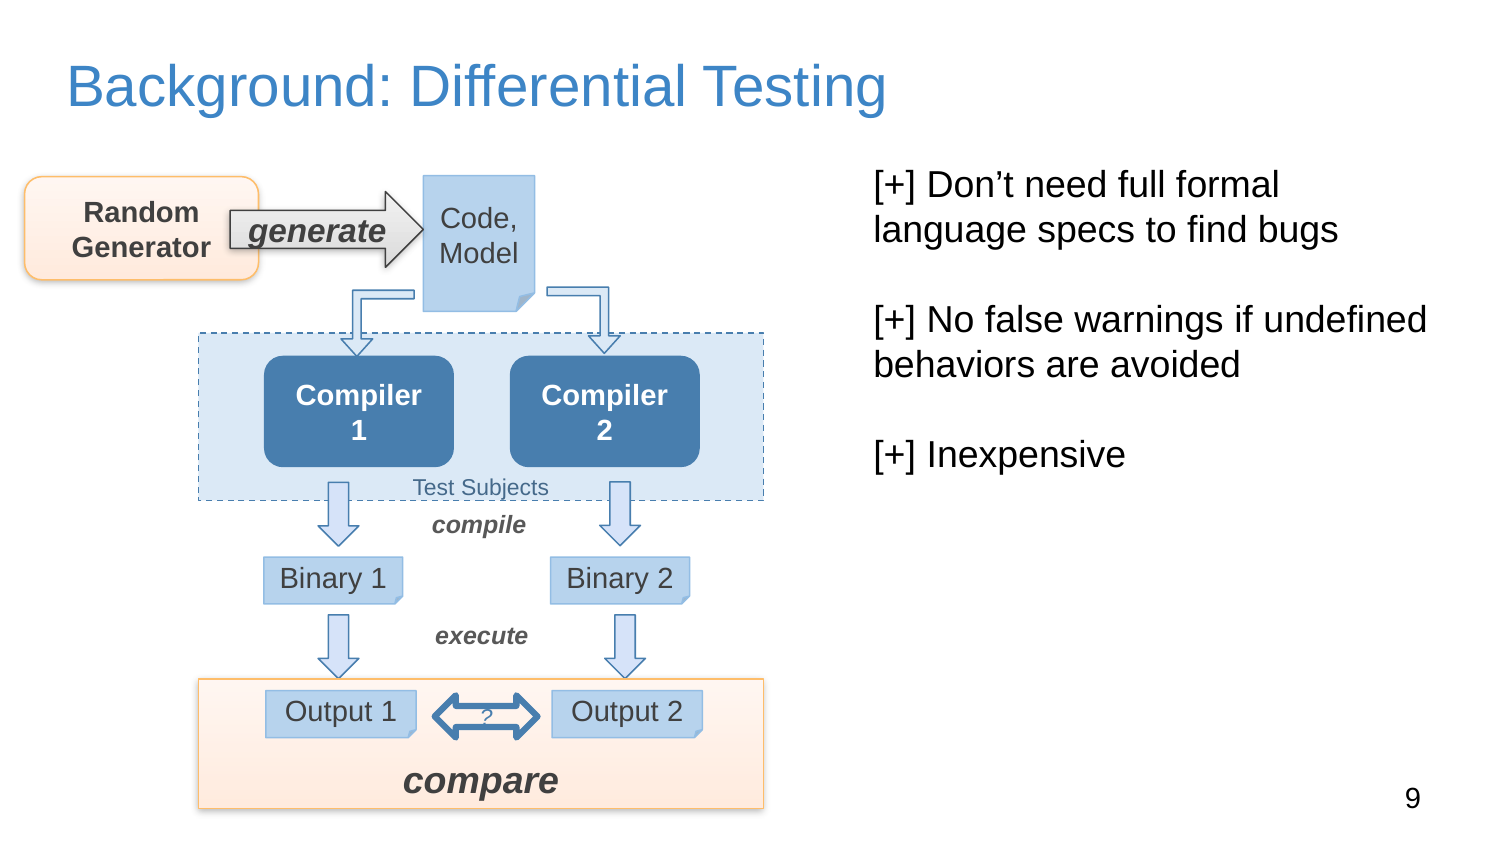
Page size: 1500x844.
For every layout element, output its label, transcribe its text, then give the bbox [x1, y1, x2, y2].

text_box [+] Don’t need full formal language specs to find bugs [+] No false warnings if undefined behaviors are avoided [+] Inexpensive [858, 145, 1449, 549]
title Background: Differential Testing [51, 23, 1449, 117]
text_box [0, 143, 822, 844]
slide_number 8 [1389, 764, 1480, 830]
